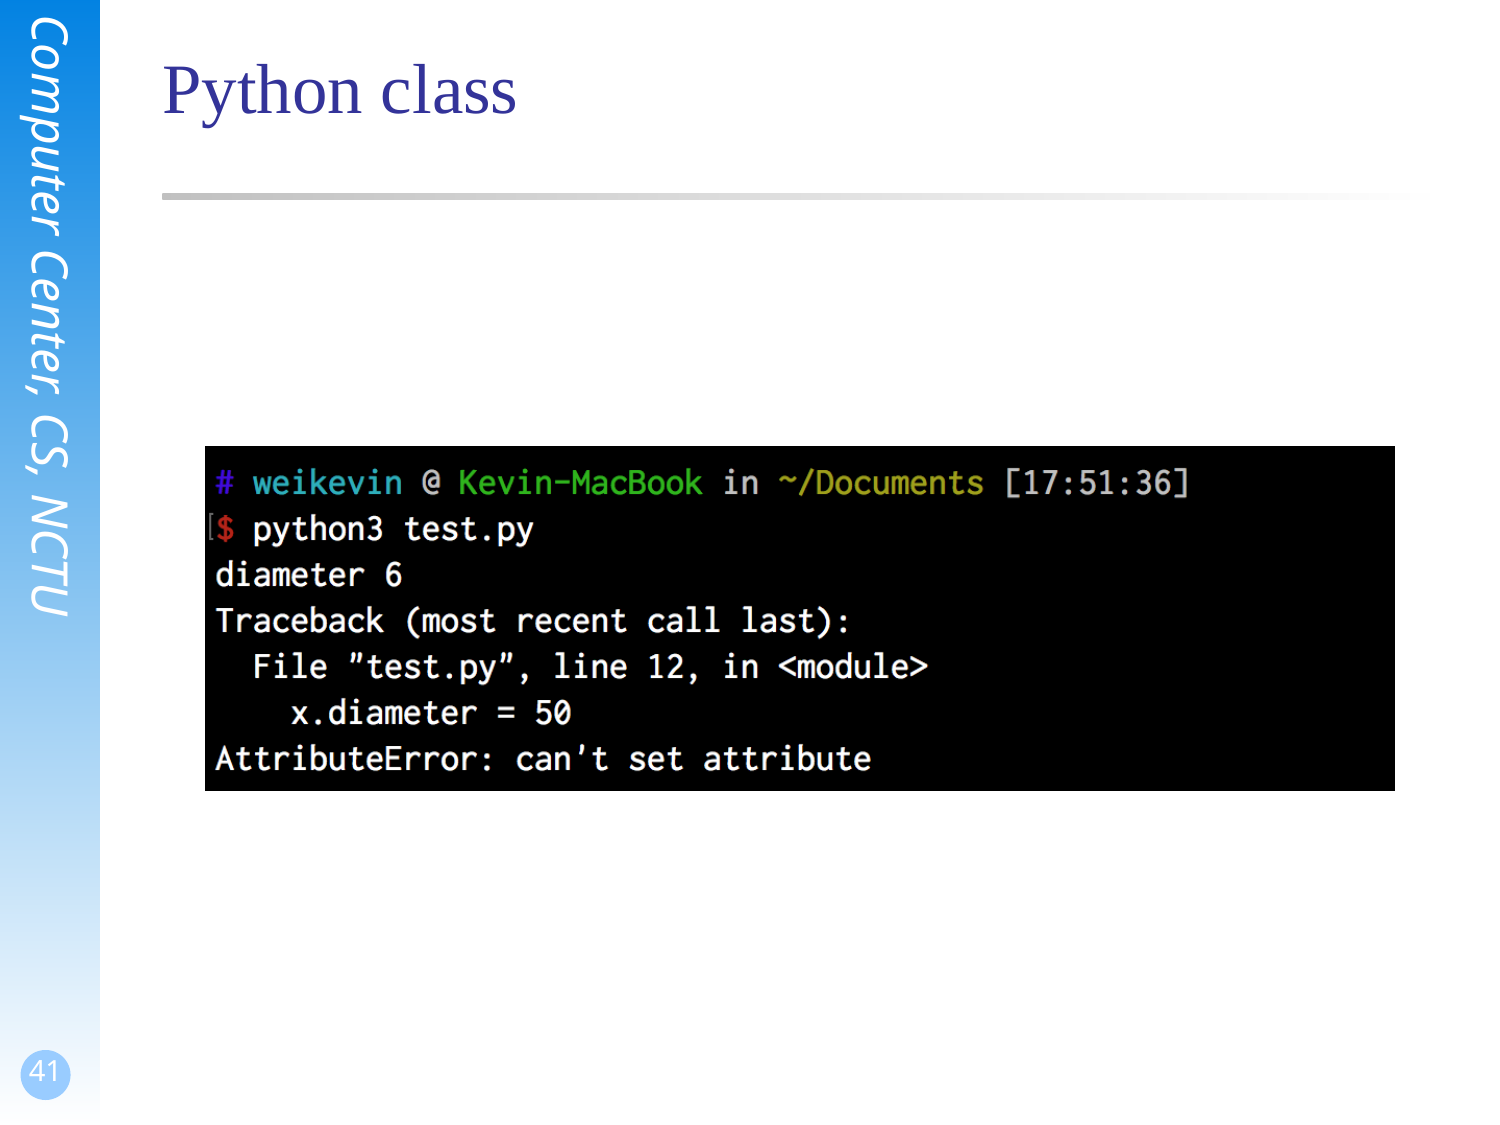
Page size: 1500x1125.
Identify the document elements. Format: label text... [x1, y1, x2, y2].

title Python class [162, 42, 1438, 231]
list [204, 446, 1395, 791]
